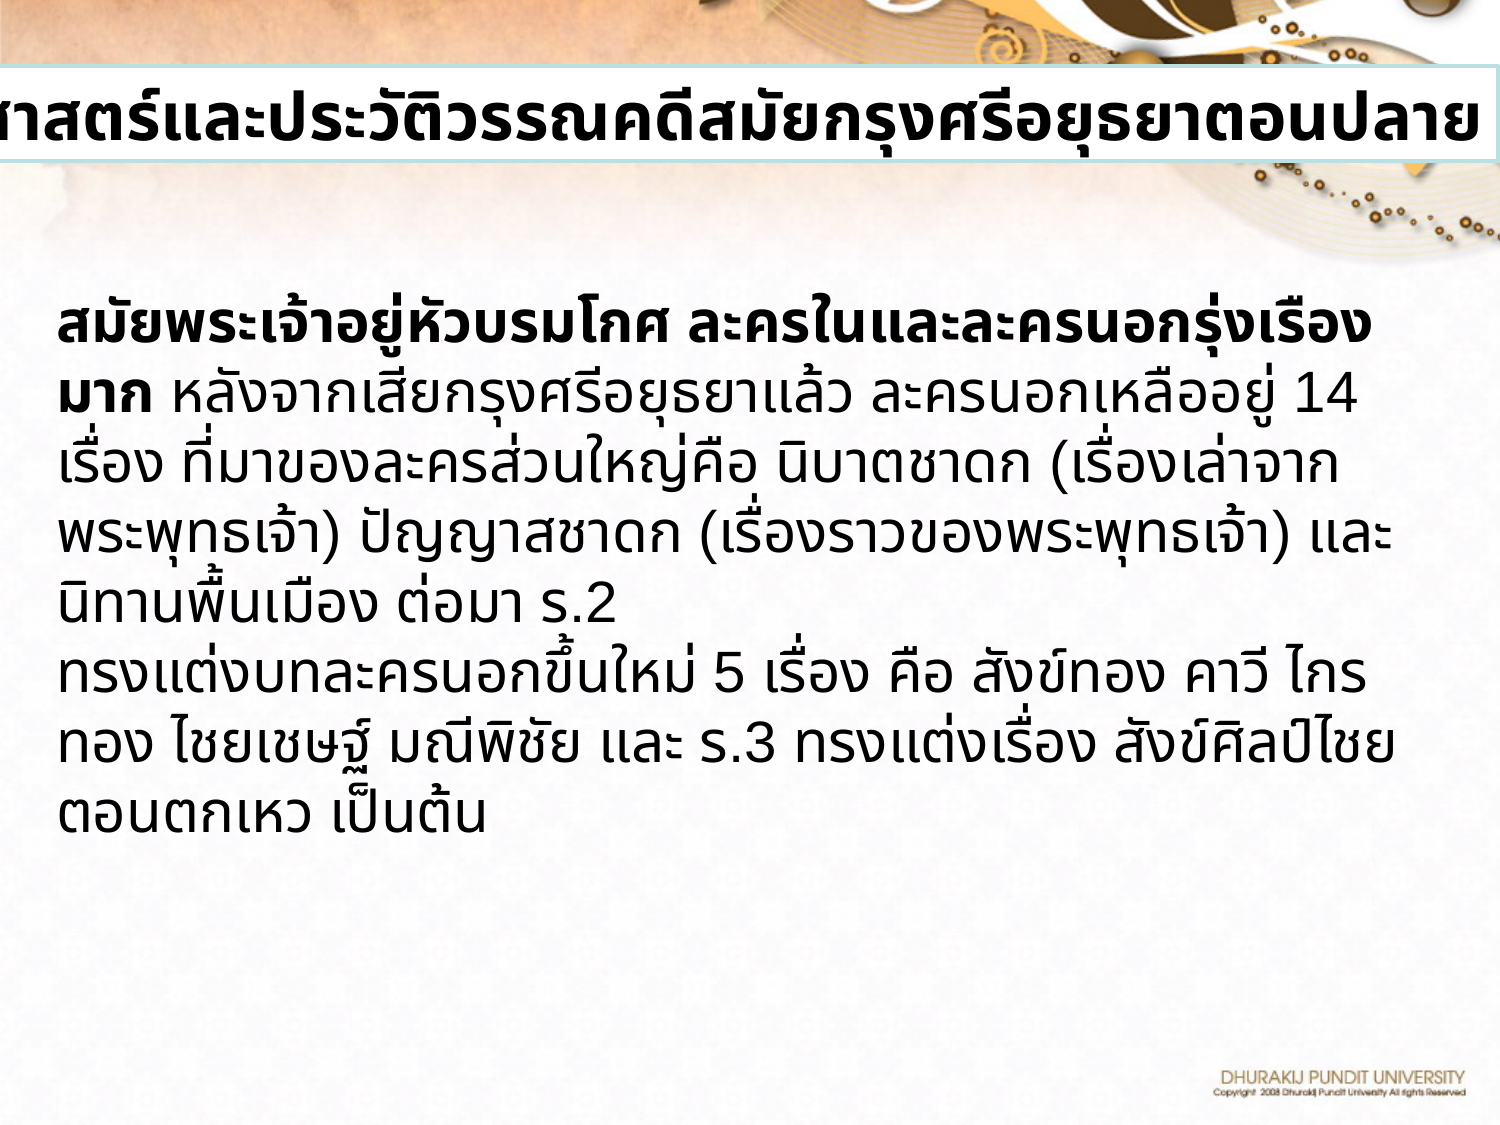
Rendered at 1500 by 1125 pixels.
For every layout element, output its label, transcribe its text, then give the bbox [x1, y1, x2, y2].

picture [0, 0, 1500, 64]
picture [0, 163, 1500, 1125]
text_box ประวัติศาสตร์และประวัติวรรณคดีสมัยกรุงศรีอยุธยาตอนปลาย [0, 64, 1500, 163]
text_box สมัยพระเจ้าอยู่หัวบรมโกศ ละครในและละครนอกรุ่งเรืองมาก หลังจากเสียกรุงศรีอยุธยาแล้ว ละครนอกเหลืออยู่ 14 เรื่อง ที่มาของละครส่วนใหญ่คือ นิบาตชาดก (เรื่องเล่าจากพระพุทธเจ้า) ปัญญาสชาดก (เรื่องราวของพระพุทธเจ้า) และนิทานพื้นเมือง ต่อมา ร.2 ทรงแต่งบทละครนอกขึ้นใหม่ 5 เรื่อง คือ สังข์ทอง คาวี ไกรทอง ไชยเชษฐ์ มณีพิชัย และ ร.3 ทรงแต่งเรื่อง สังข์ศิลป์ไชย ตอนตกเหว เป็นต้น [41, 276, 1459, 852]
